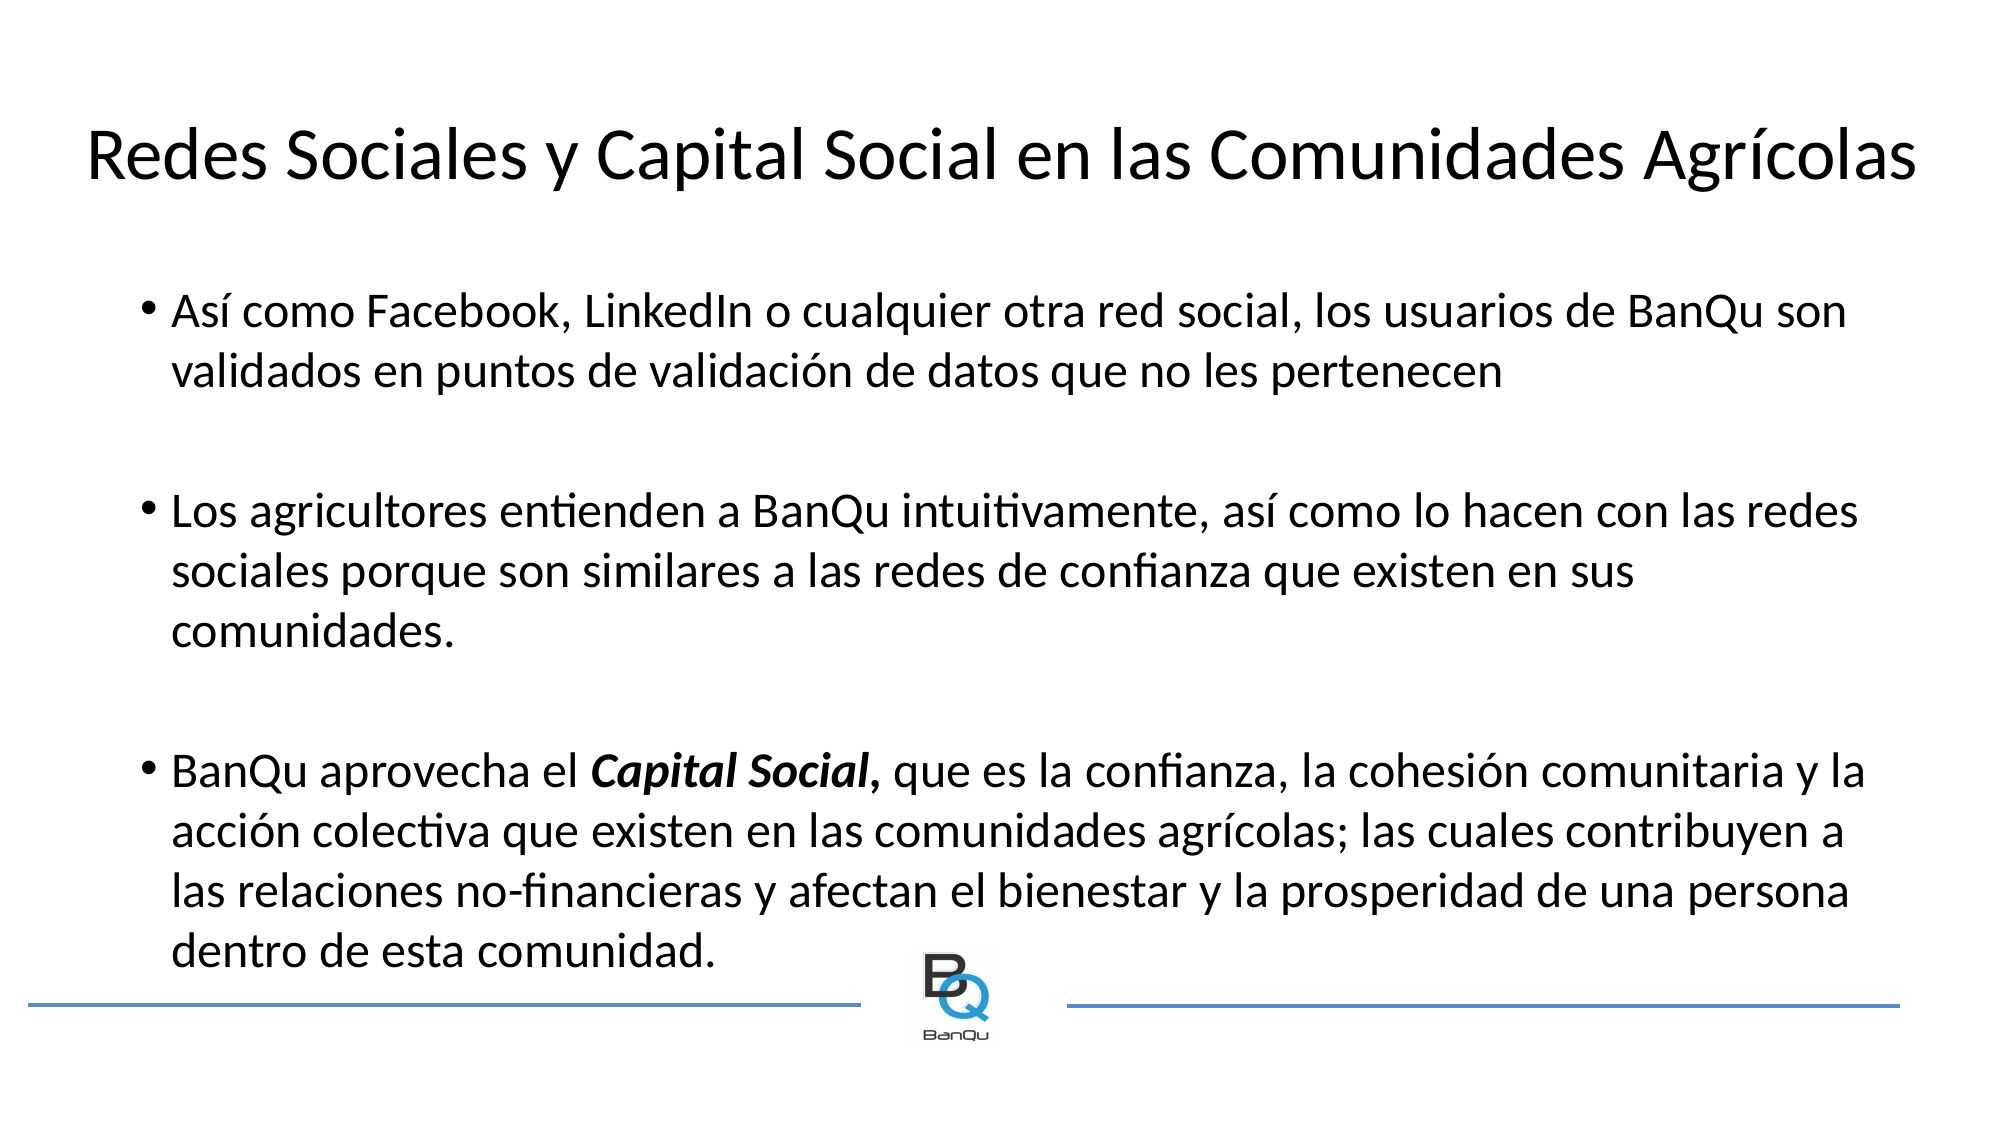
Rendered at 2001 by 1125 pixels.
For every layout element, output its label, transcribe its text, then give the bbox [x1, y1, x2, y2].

picture [909, 1005, 1000, 1046]
title Redes Sociales y Capital Social en las Comunidades Agrícolas [43, 55, 1963, 243]
list Así como Facebook, LinkedIn o cualquier otra red social, los usuarios de BanQu son validados en puntos de validación de datos que no les pertenecen Los agricultores entienden a BanQu intuitivamente, así como lo hacen con las redes sociales porque son similares a las redes de confianza que existen en sus comunidades. BanQu aprovecha el Capital Social, que es la confianza, la cohesión comunitaria y la acción colectiva que existen en las comunidades agrícolas; las cuales contribuyen a las relaciones no-financieras y afectan el bienestar y la prosperidad de una persona dentro de esta comunidad. [99, 262, 1900, 1005]
